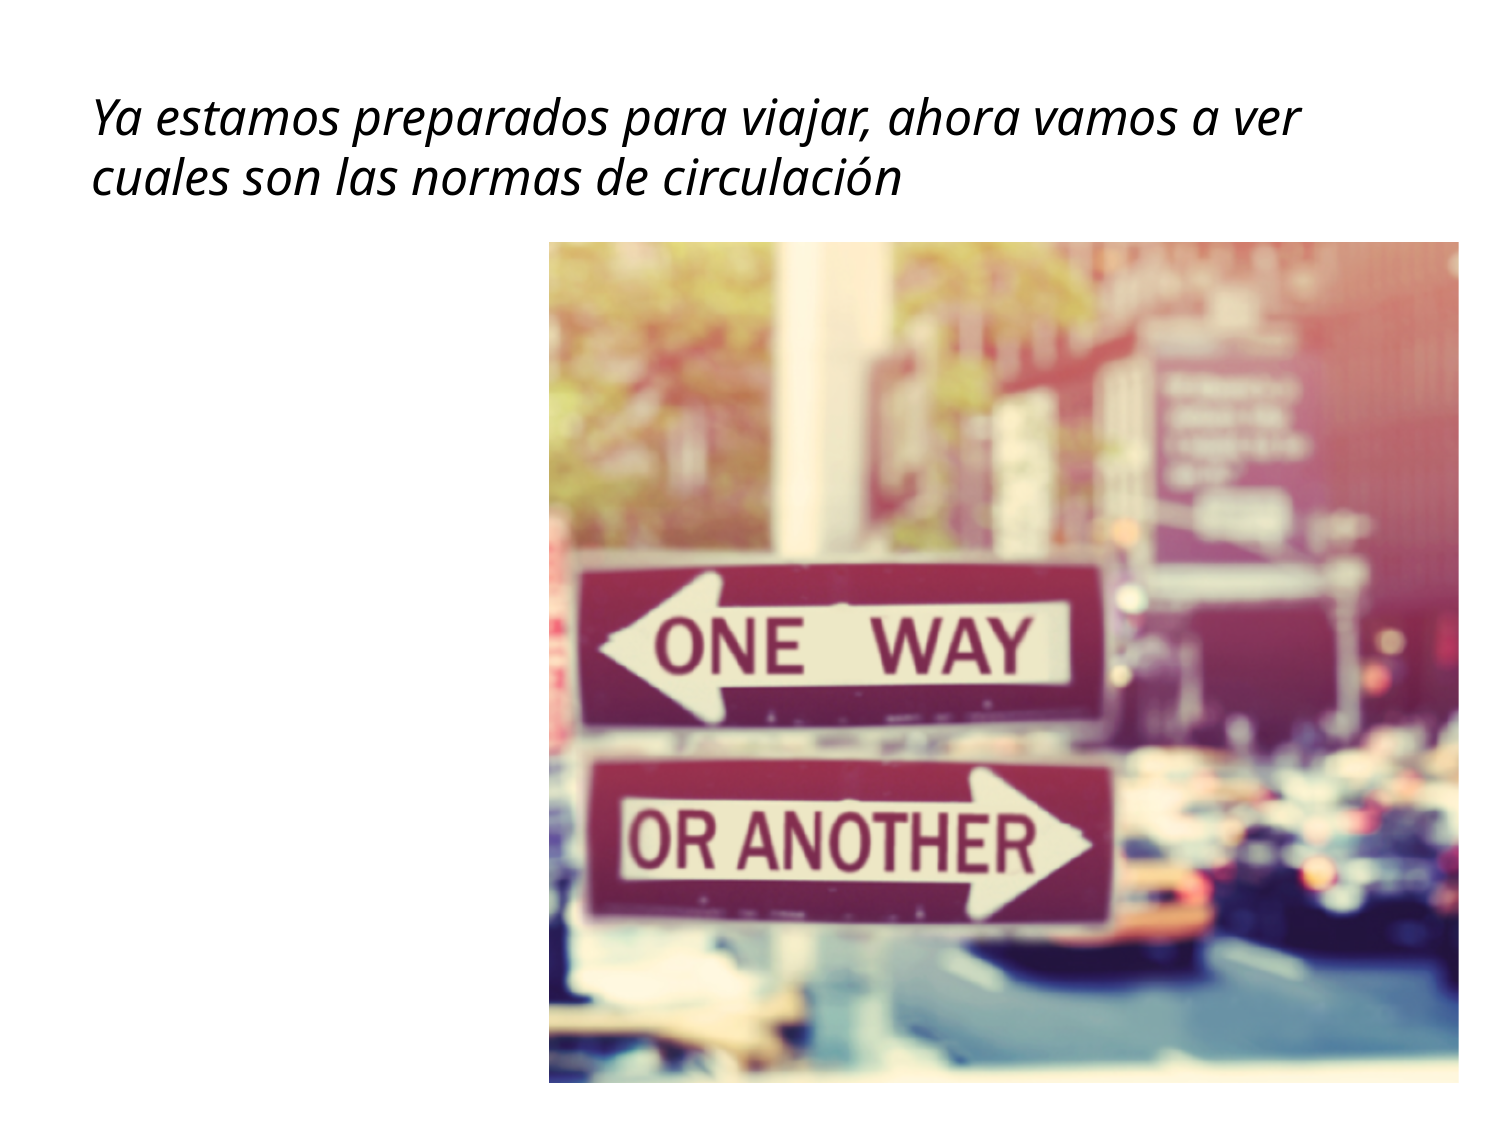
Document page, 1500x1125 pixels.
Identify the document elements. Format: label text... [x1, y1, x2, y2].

text_box Ya estamos preparados para viajar, ahora vamos a ver cuales son las normas de circulación [76, 78, 1459, 213]
picture [548, 241, 1459, 1083]
